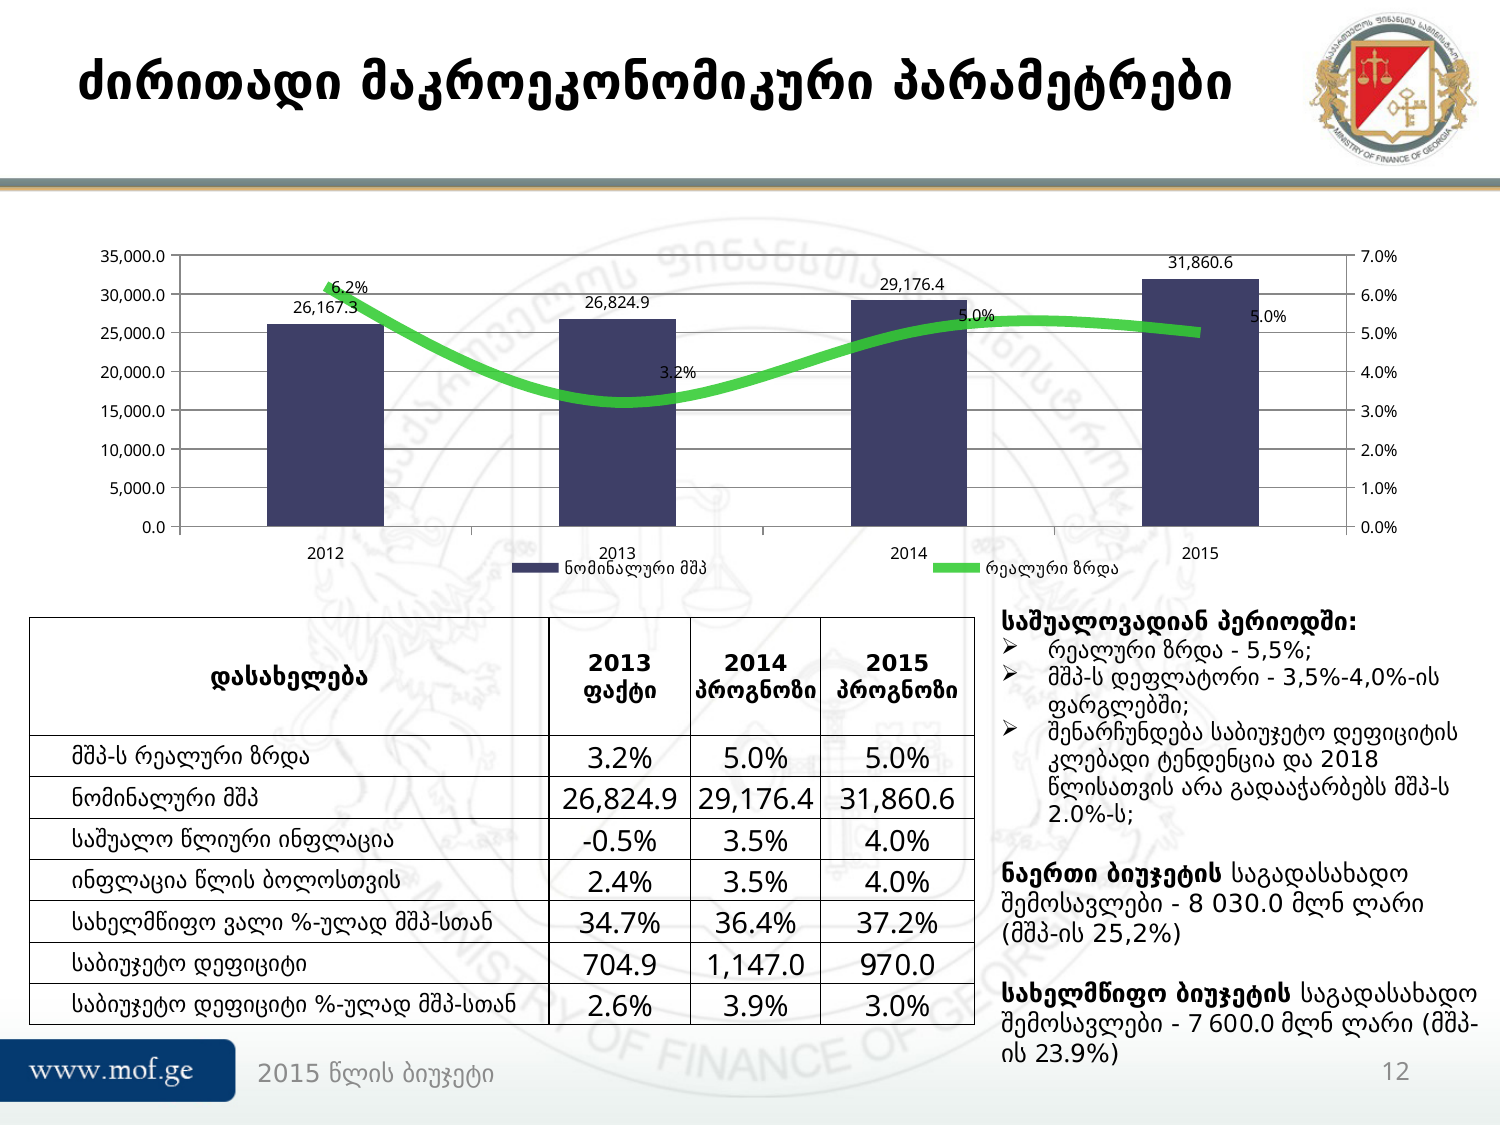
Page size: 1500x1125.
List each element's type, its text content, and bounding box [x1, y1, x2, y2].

table_cell 2.6% [550, 984, 690, 1024]
table_cell 2.4% [550, 860, 690, 900]
table_cell 704.9 [550, 943, 690, 983]
table_cell ინფლაცია წლის ბოლოსთვის [30, 860, 548, 900]
table_cell 37.2% [821, 901, 974, 942]
table_cell 3.5% [691, 860, 820, 900]
table_cell 36.4% [691, 901, 820, 942]
table_header დასახელება [30, 618, 548, 735]
table_cell 34.7% [550, 901, 690, 942]
table_cell -0.5% [550, 819, 690, 859]
title ძირითადი მაკროეკონომიკური პარამეტრები [62, 33, 1413, 126]
table_cell 970.0 [821, 943, 974, 983]
table_cell 4.0% [821, 860, 974, 900]
table_cell 3.9% [691, 984, 820, 1024]
table_cell ნომინალური მშპ [30, 777, 548, 818]
table_cell 4.0% [821, 819, 974, 859]
table_cell 31,860.6 [821, 777, 974, 818]
table_cell 1,147.0 [691, 943, 820, 983]
text_box საშუალოვადიან პერიოდში: რეალური ზრდა - 5,5%; მშპ-ს დეფლატორი - 3,5%-4,0%-ის ფარგლებში; შენარჩუნდება საბიუჯეტო დეფიციტის კლებადი ტენდენცია და 2018 წლისათვის არა გადააჭარბებს მშპ-ს 2.0%-ს; ნაერთი ბიუჯეტის საგადასახადო შემოსავლები - 8 030.0 მლნ ლარი (მშპ-ის 25,2%) სახელმწიფო ბიუჯეტის საგადასახადო შემოსავლები - 7 600.0 მლნ ლარი (მშპ-ის 23.9%) [986, 597, 1495, 1105]
table_cell 3.0% [821, 984, 974, 1024]
table_cell სახელმწიფო ვალი %-ულად მშპ-სთან [30, 901, 548, 942]
table_cell 3.5% [691, 819, 820, 859]
table_cell 3.2% [550, 736, 690, 776]
picture [0, 0, 1500, 1125]
table_cell 5.0% [821, 736, 974, 776]
chart [100, 243, 1438, 587]
table_cell საბიუჯეტო დეფიციტი [30, 943, 548, 983]
table_cell 26,824.9 [550, 777, 690, 818]
footer 2015 წლის ბიუჯეტი [242, 1042, 986, 1103]
table_cell საშუალო წლიური ინფლაცია [30, 819, 548, 859]
table_header 2014 პროგნოზი [691, 618, 820, 735]
table_cell საბიუჯეტო დეფიციტი %-ულად მშპ-სთან [30, 984, 548, 1024]
table_header 2013 ფაქტი [550, 618, 690, 735]
table_cell 5.0% [691, 736, 820, 776]
table_header 2015 პროგნოზი [821, 618, 974, 735]
table_cell მშპ-ს რეალური ზრდა [30, 736, 548, 776]
table_cell 29,176.4 [691, 777, 820, 818]
